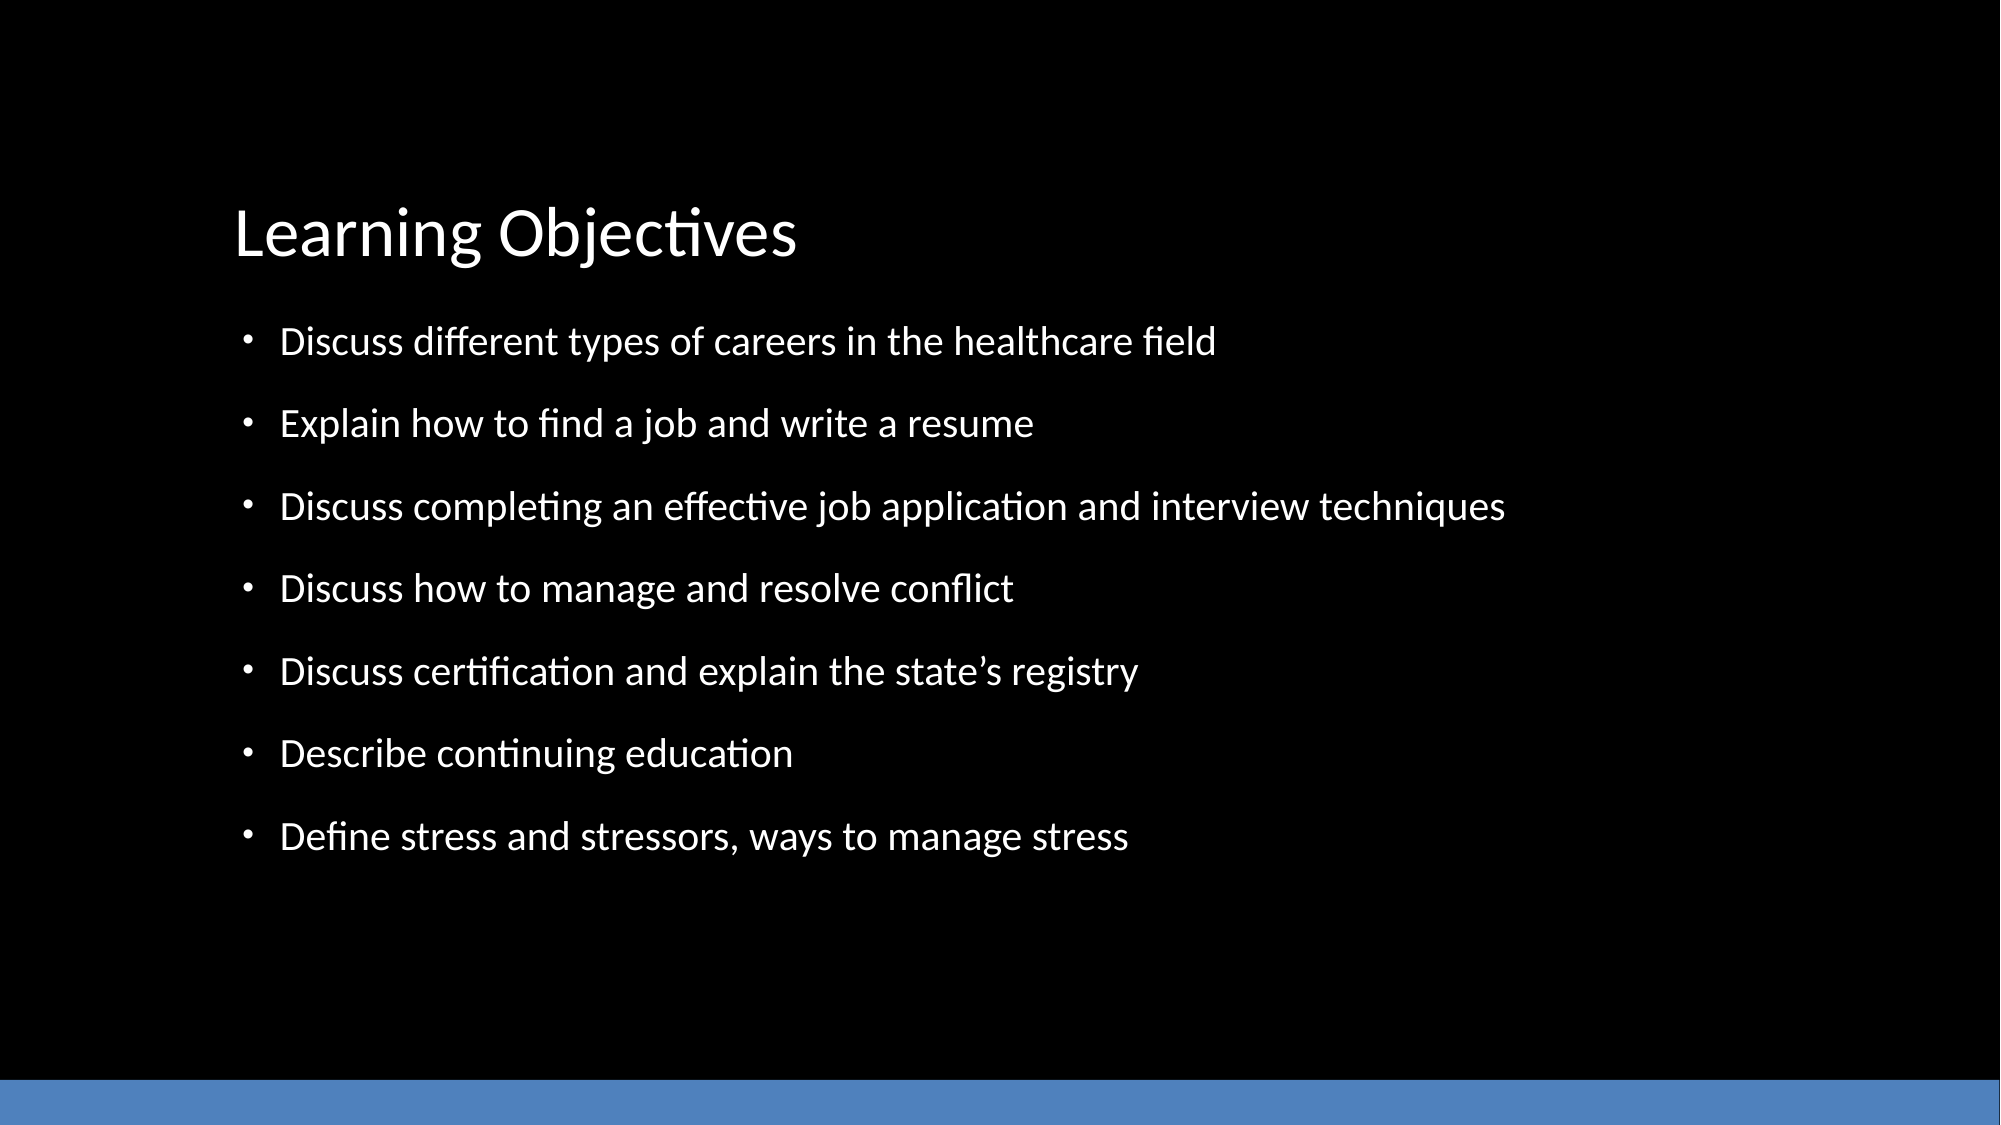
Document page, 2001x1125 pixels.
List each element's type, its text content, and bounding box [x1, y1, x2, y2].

list Discuss different types of careers in the healthcare field Explain how to find a job and write a resume Discuss completing an effective job application and interview techniques Discuss how to manage and resolve conflict Discuss certification and explain the state’s registry Describe continuing education Define stress and stressors, ways to manage stress [219, 311, 1780, 990]
title Learning Objectives [219, 76, 1780, 279]
